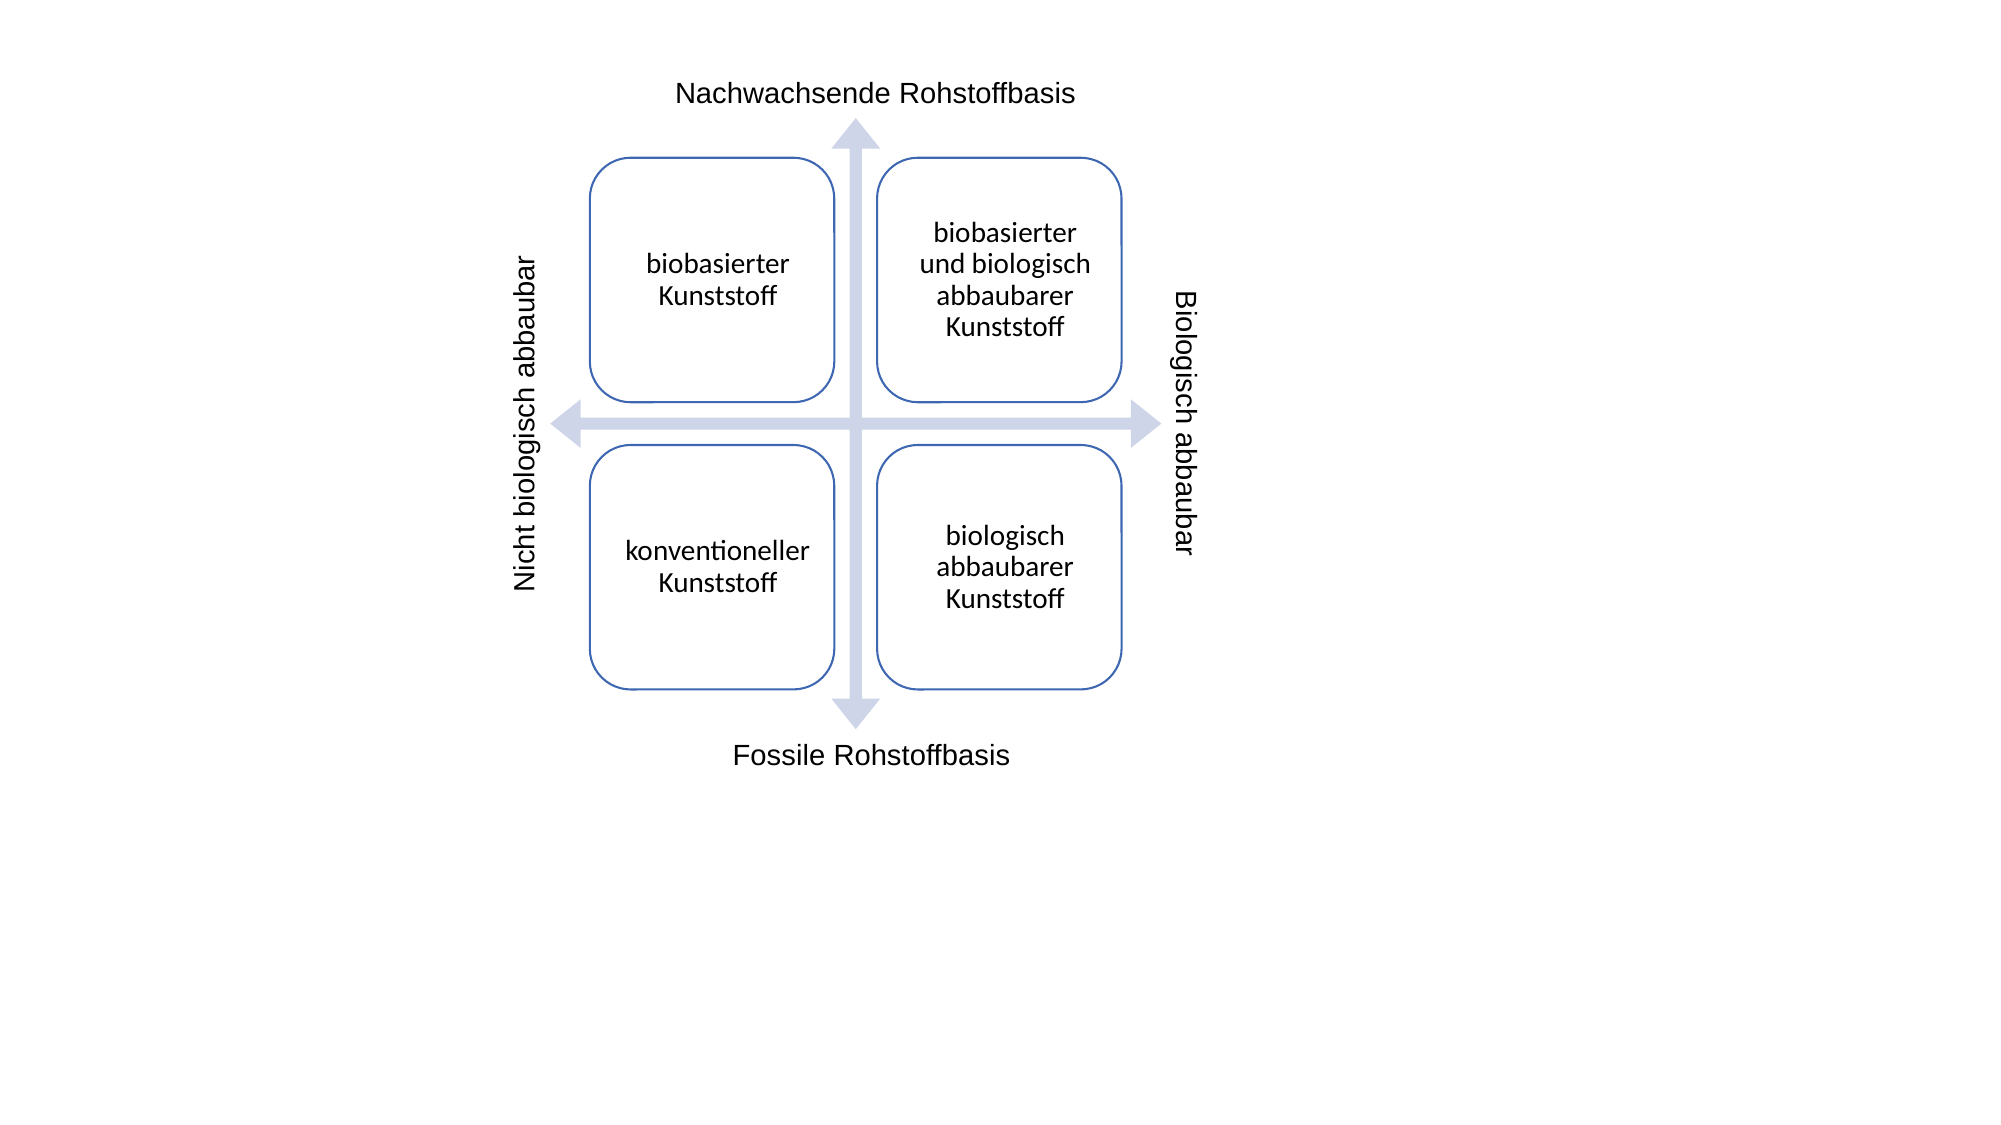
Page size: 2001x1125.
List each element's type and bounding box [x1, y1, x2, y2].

text_box [333, 67, 1379, 780]
